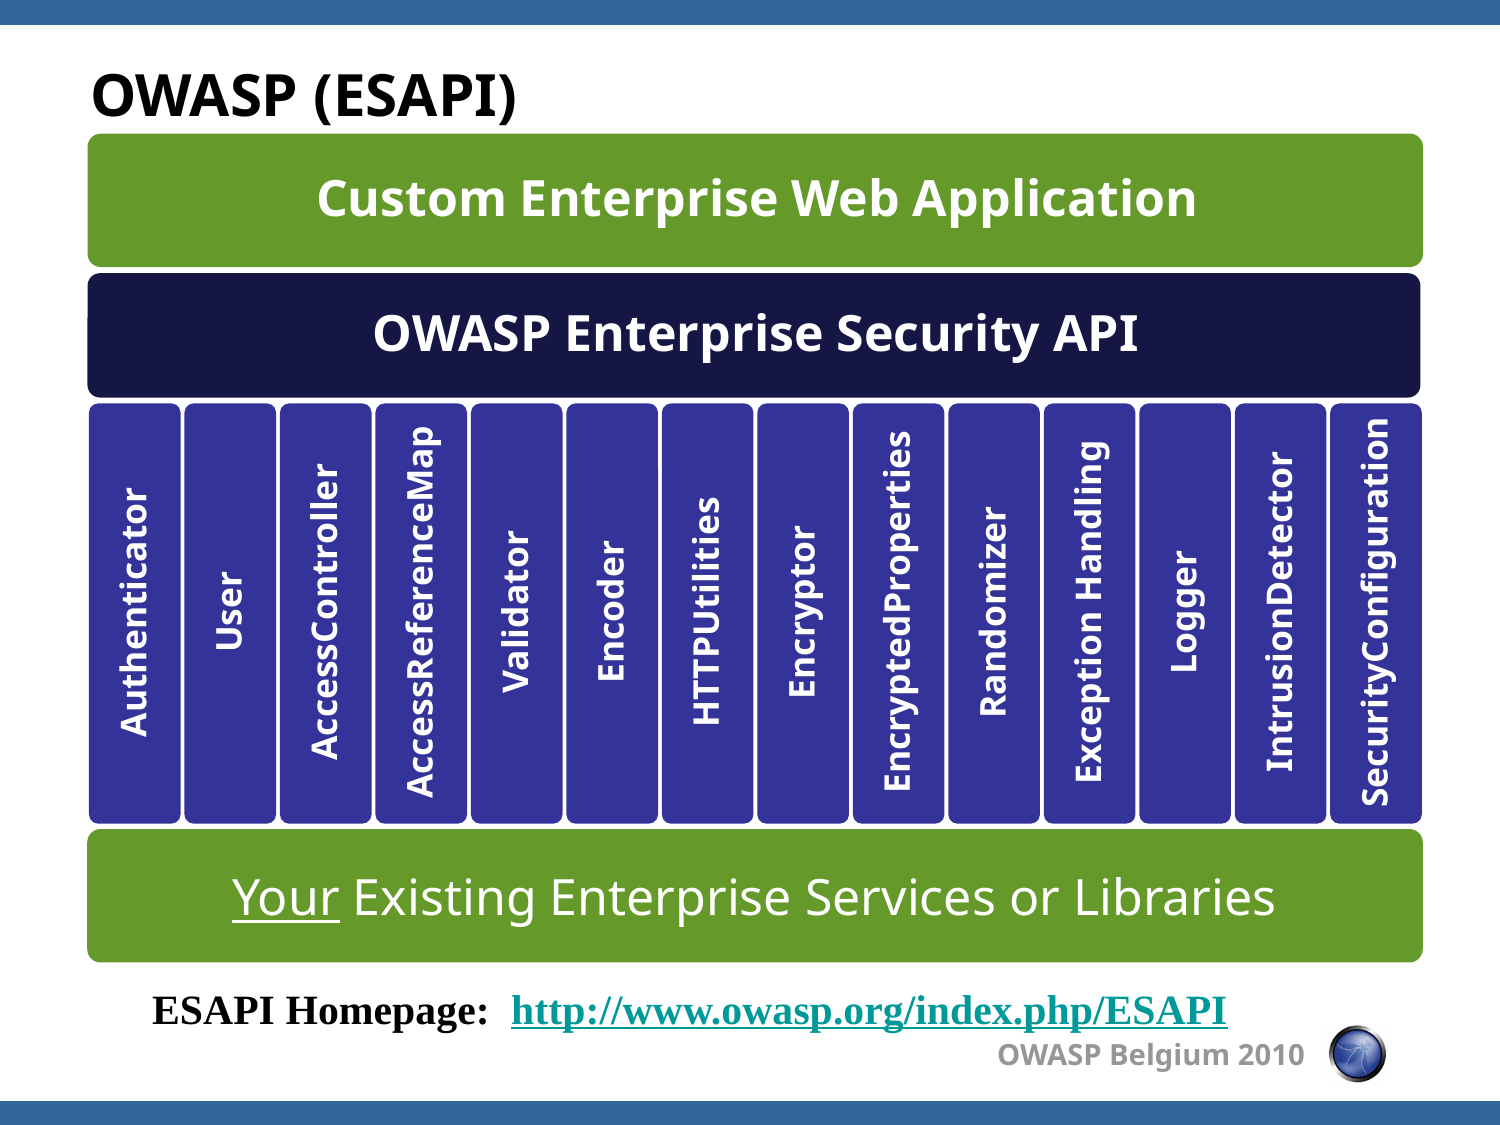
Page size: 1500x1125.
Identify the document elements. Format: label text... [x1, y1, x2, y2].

picture [1325, 1040, 1388, 1083]
text_box ESAPI Homepage: http://www.owasp.org/index.php/ESAPI [62, 975, 1413, 1040]
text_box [86, 828, 1423, 963]
title OWASP (ESAPI) [74, 27, 1426, 159]
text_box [87, 62, 1424, 825]
